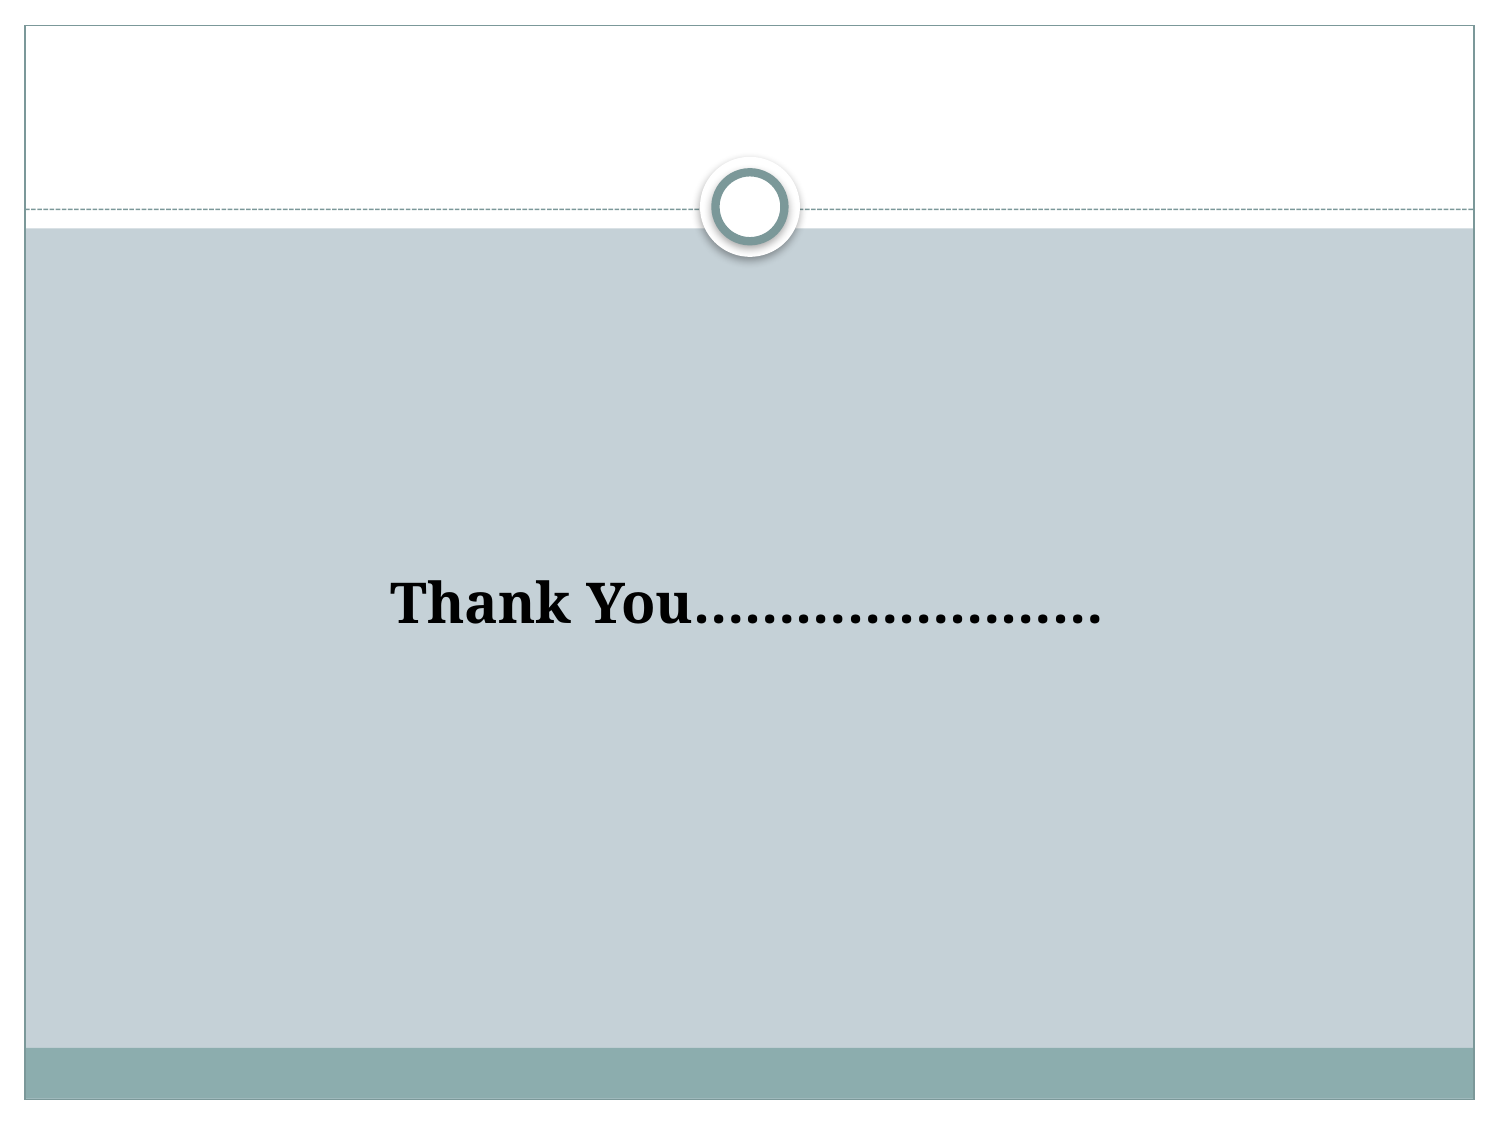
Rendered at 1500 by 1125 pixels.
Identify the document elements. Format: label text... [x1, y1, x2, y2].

list Thank You…………………… [49, 87, 1445, 1001]
